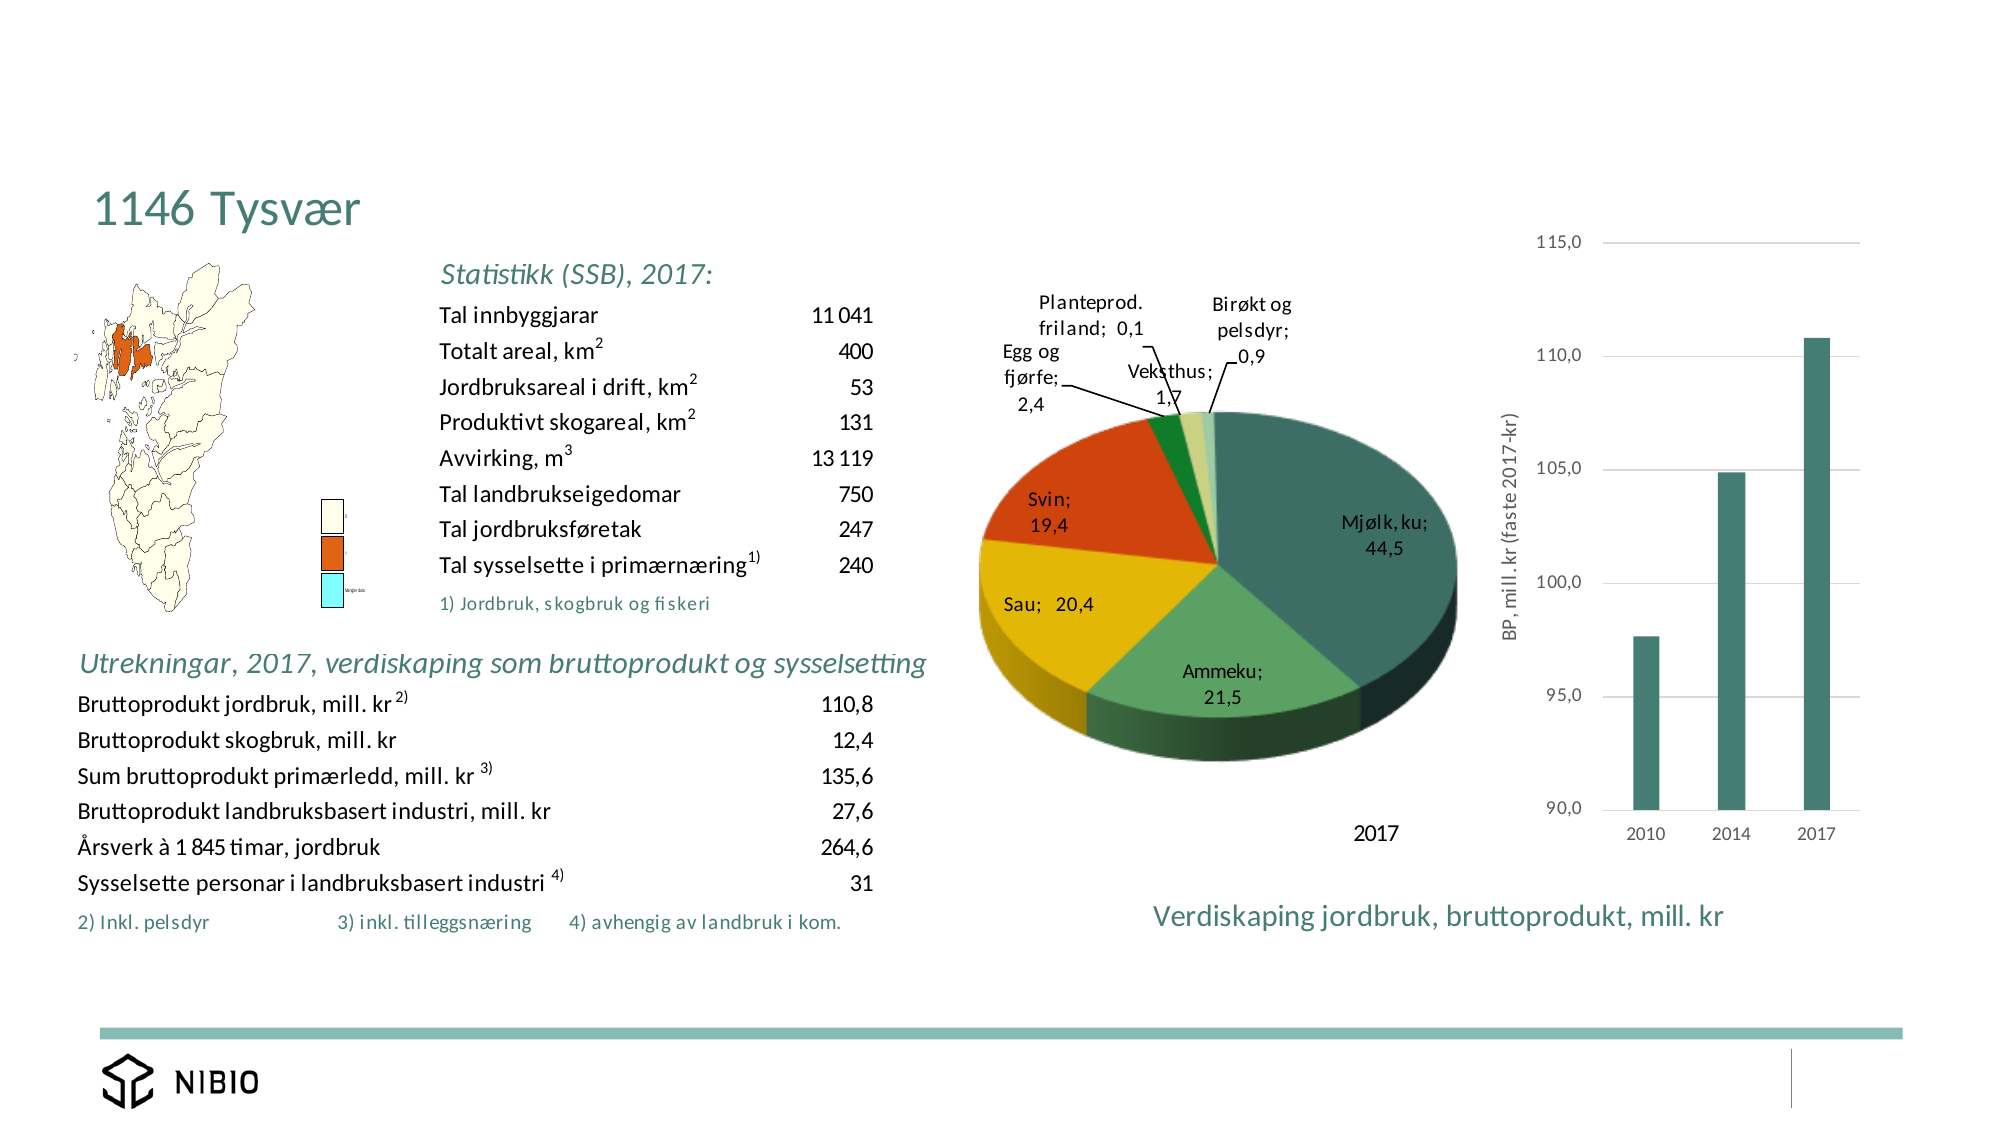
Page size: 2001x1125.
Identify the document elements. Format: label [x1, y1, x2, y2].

picture [72, 181, 1928, 944]
picture [102, 1053, 258, 1109]
